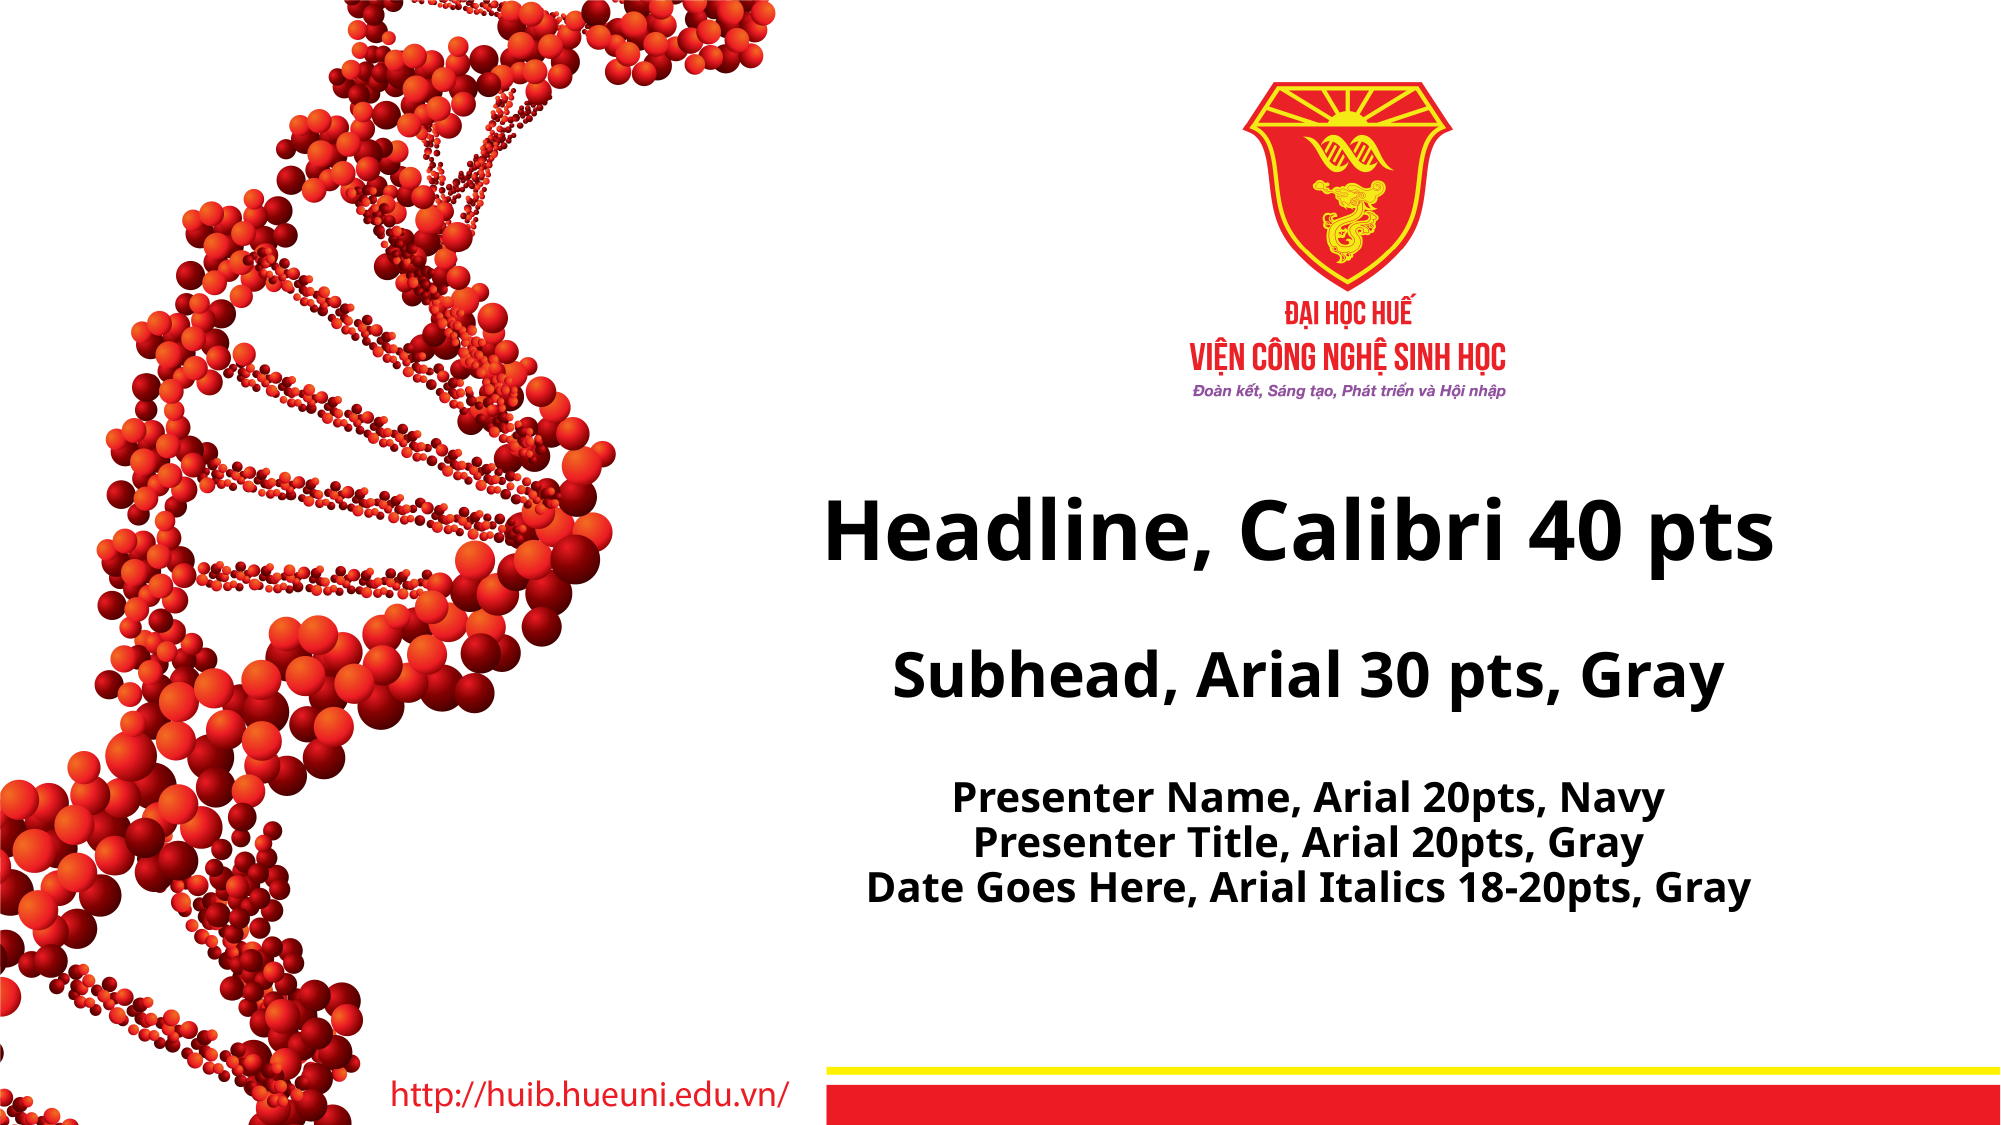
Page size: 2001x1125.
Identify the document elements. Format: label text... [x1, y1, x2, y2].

picture [0, 0, 2001, 1125]
text_box Subhead, Arial 30 pts, Gray [785, 650, 1832, 719]
text_box Presenter Name, Arial 20pts, Navy Presenter Title, Arial 20pts, Gray Date Goes Here, Arial Italics 18-20pts, Gray [785, 778, 1832, 920]
title Headline, Calibri 40 pts [776, 480, 1822, 587]
